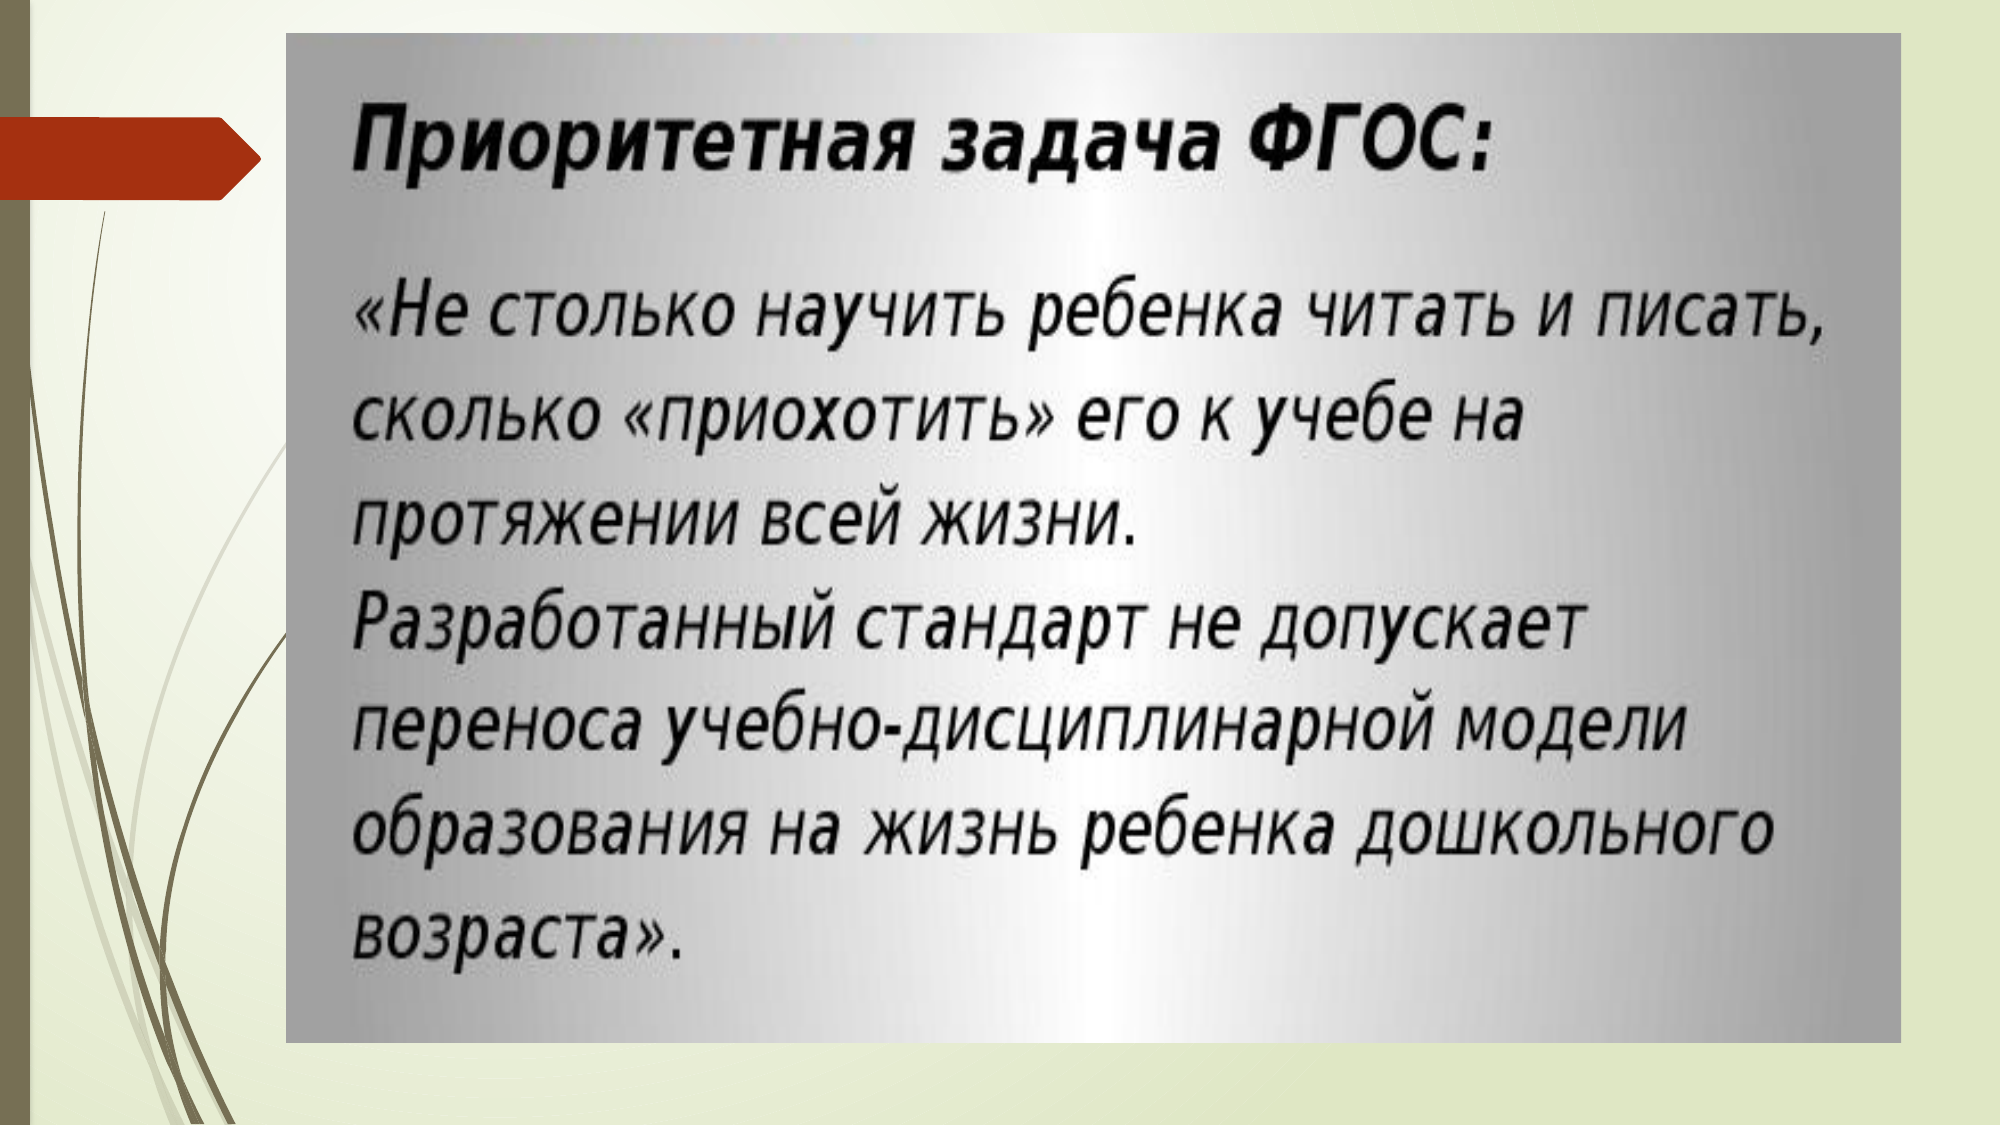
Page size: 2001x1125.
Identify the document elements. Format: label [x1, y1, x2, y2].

picture [285, 33, 1902, 1043]
